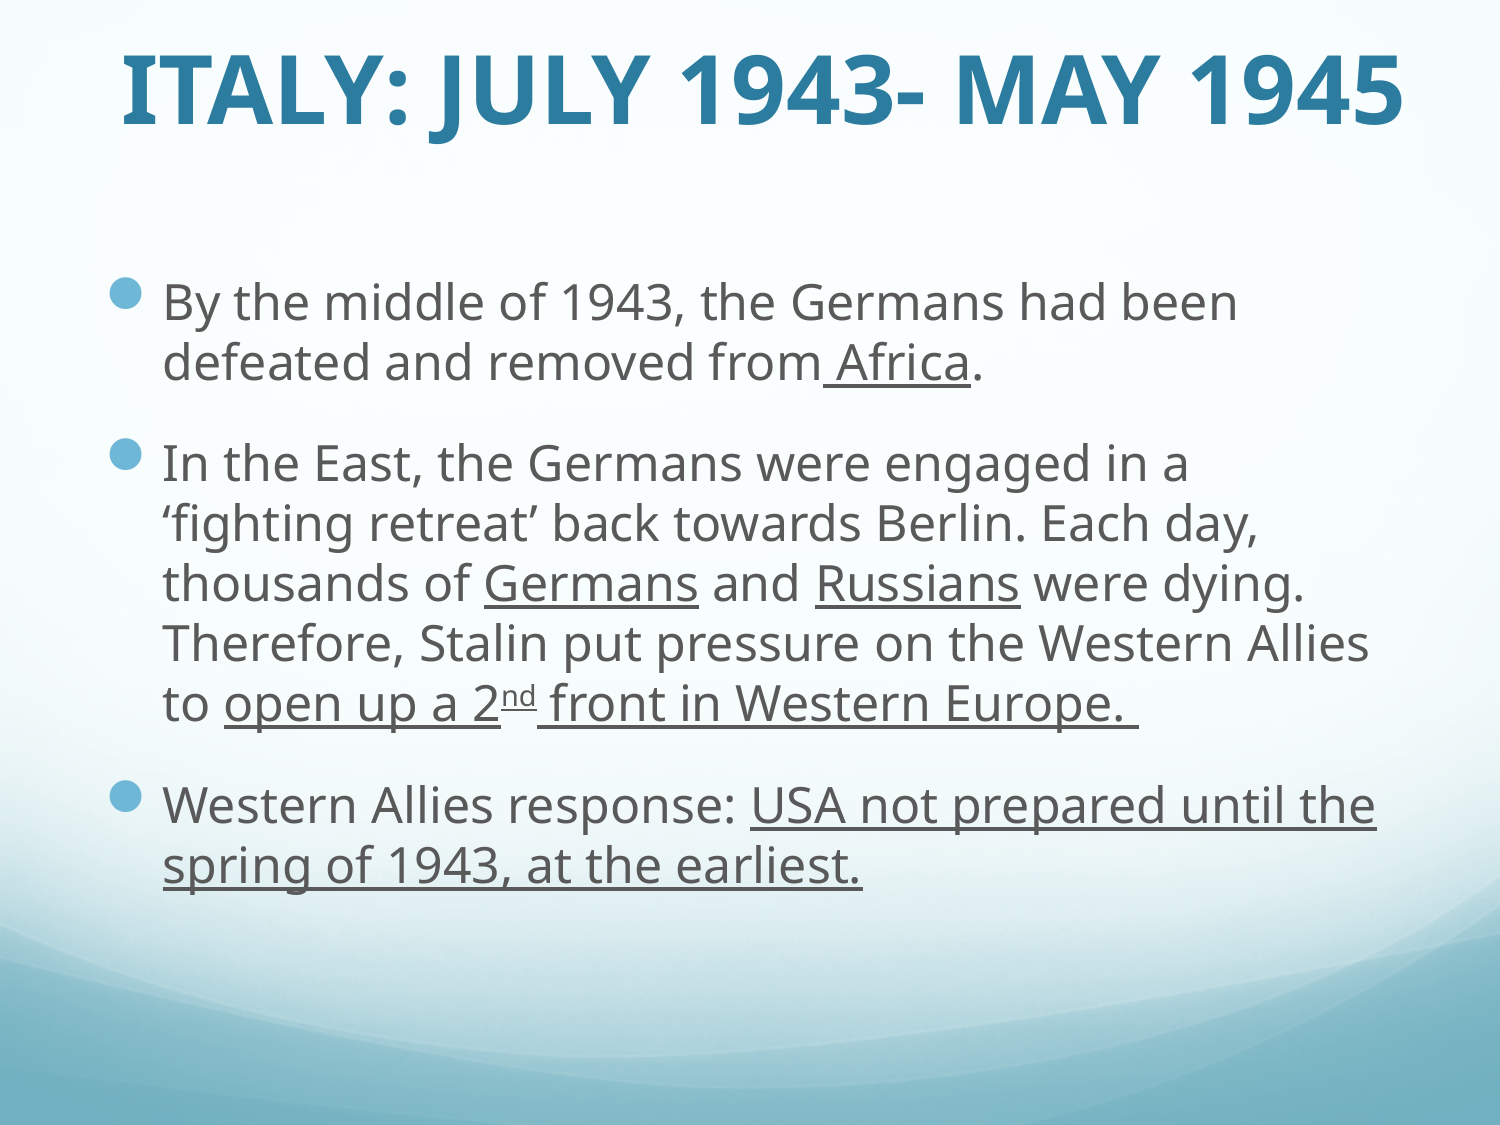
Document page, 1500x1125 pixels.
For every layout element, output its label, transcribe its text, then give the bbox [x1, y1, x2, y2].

title ITALY: JULY 1943- MAY 1945 [27, 47, 1500, 267]
list By the middle of 1943, the Germans had been defeated and removed from Africa. In the East, the Germans were engaged in a ‘fighting retreat’ back towards Berlin. Each day, thousands of Germans and Russians were dying. Therefore, Stalin put pressure on the Western Allies to open up a 2nd front in Western Europe. Western Allies response: USA not prepared until the spring of 1943, at the earliest. [90, 262, 1410, 975]
